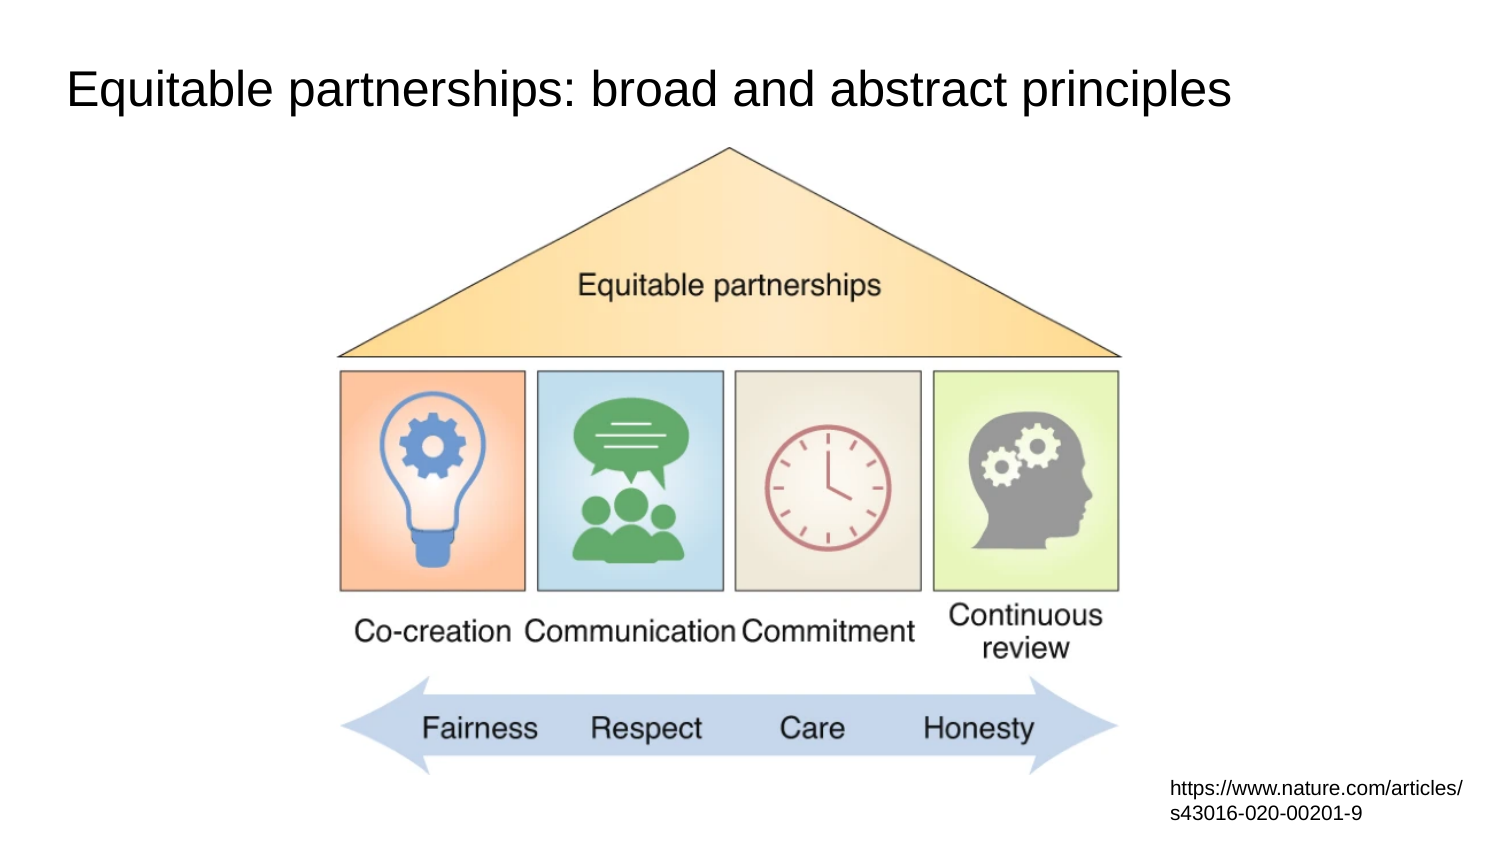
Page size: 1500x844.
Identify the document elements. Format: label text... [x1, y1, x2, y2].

text_box https://www.nature.com/articles/s43016-020-00201-9 [1154, 759, 1492, 840]
title Equitable partnerships: broad and abstract principles [51, 41, 1449, 132]
picture [335, 147, 1123, 775]
